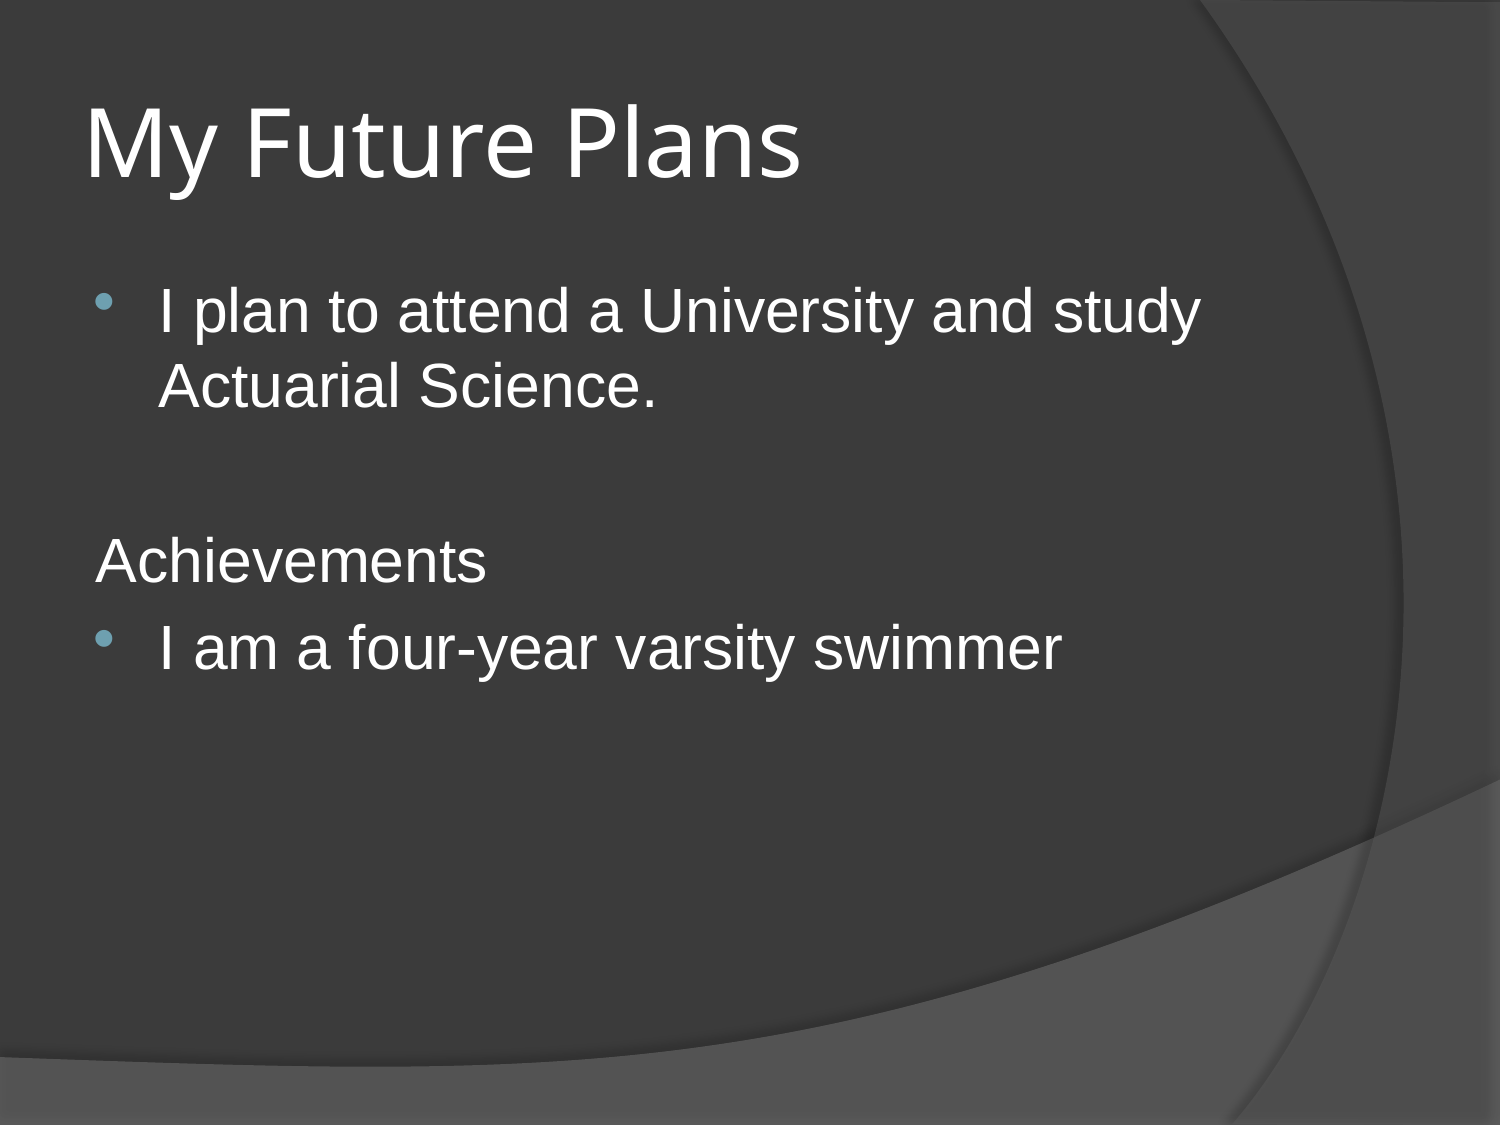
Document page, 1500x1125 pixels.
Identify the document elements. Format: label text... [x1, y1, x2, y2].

list I plan to attend a University and study Actuarial Science. Achievements I am a four-year varsity swimmer [75, 262, 1300, 1005]
title My Future Plans [75, 45, 1300, 233]
